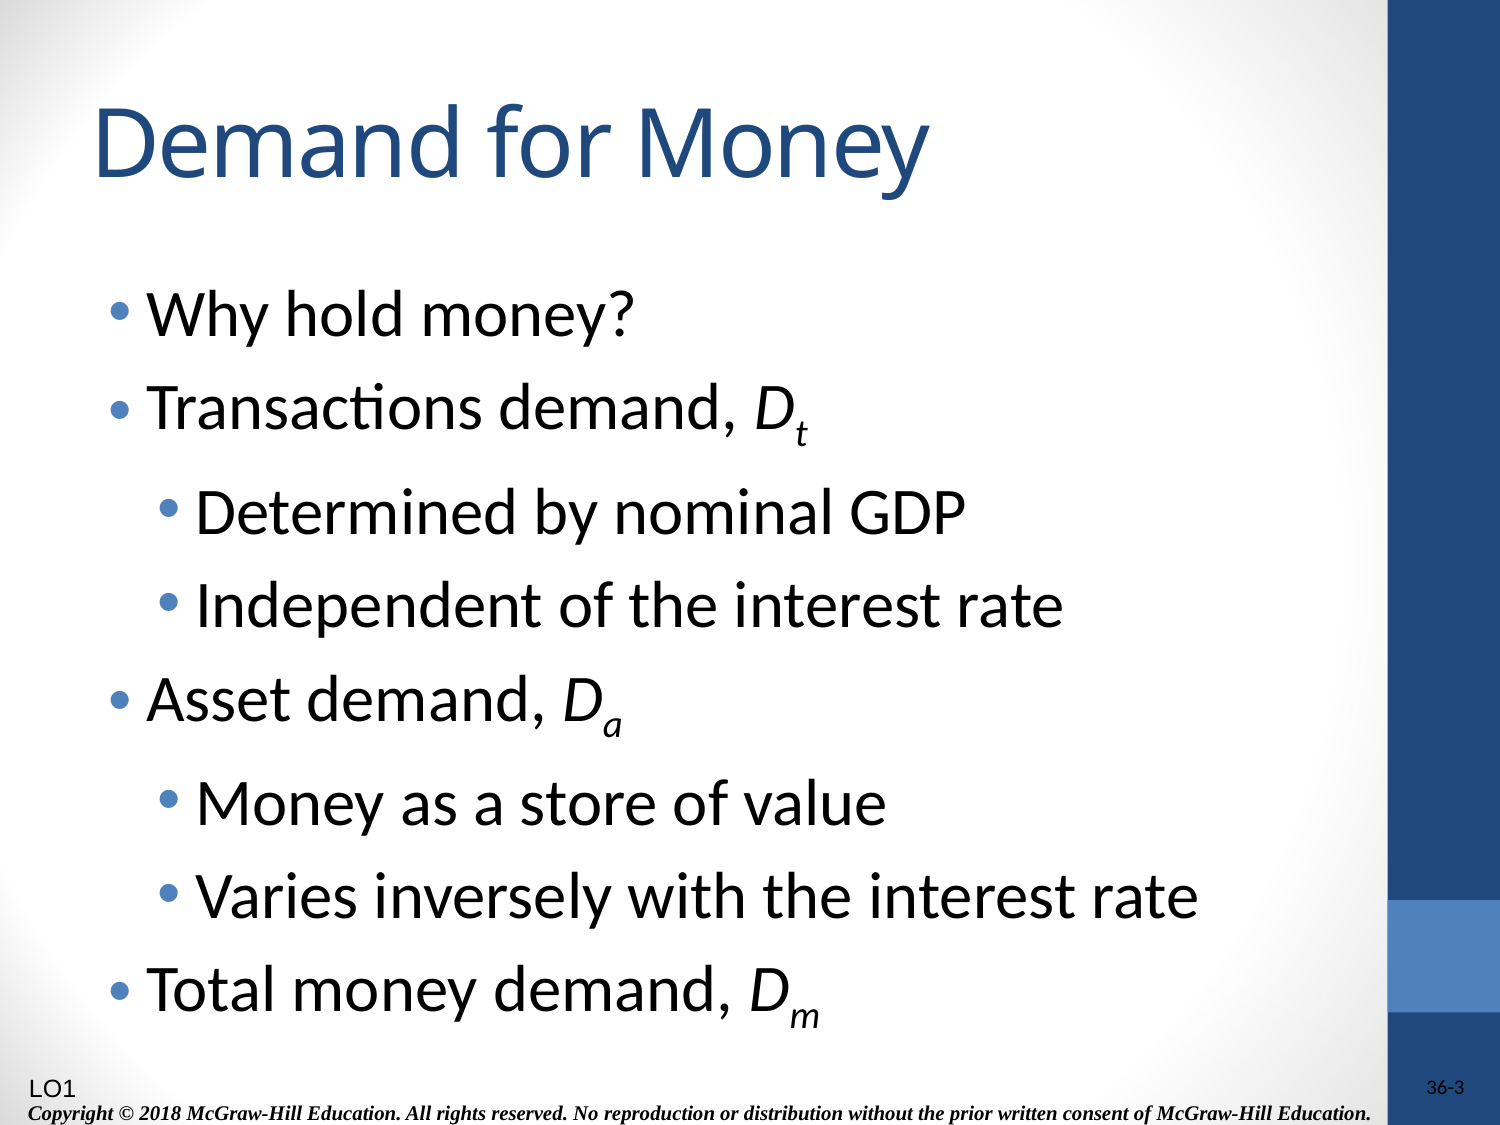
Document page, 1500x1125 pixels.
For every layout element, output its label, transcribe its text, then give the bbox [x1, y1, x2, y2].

picture [0, 0, 1387, 1125]
title Demand for Money [75, 45, 1325, 233]
text_box LO1 [0, 1065, 106, 1111]
list Why hold money? Transactions demand, Dt Determined by nominal GDP Independent of the interest rate Asset demand, Da Money as a store of value Varies inversely with the interest rate Total money demand, Dm [75, 262, 1325, 1050]
